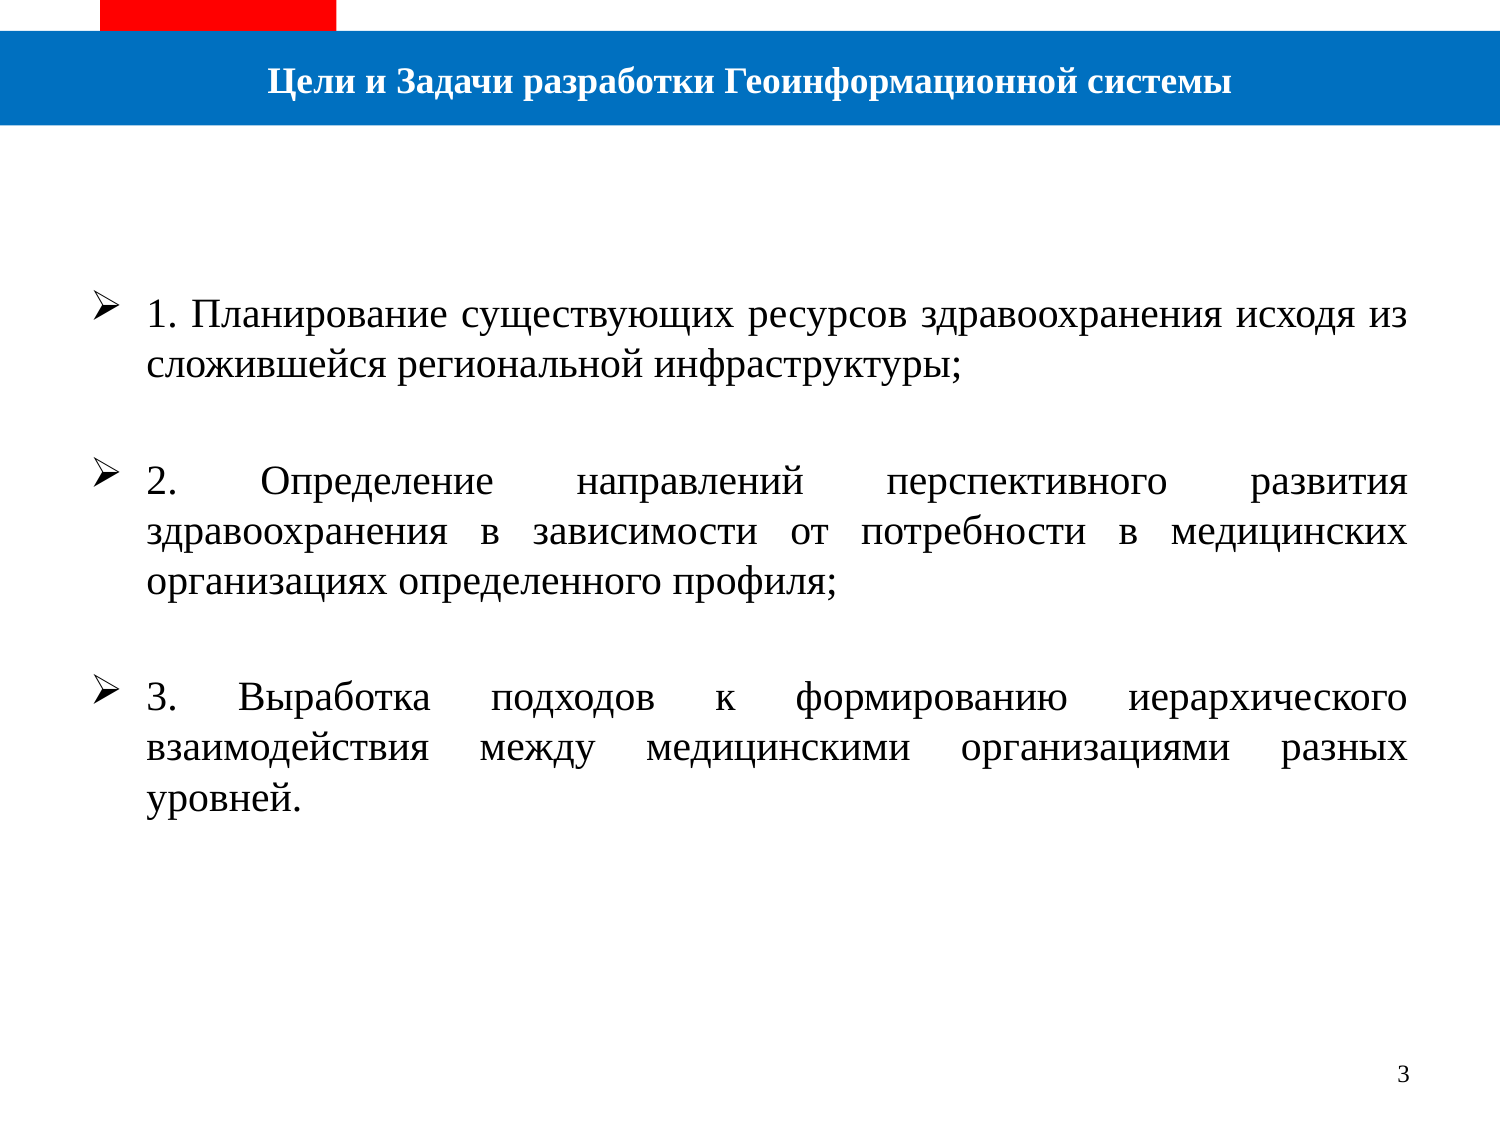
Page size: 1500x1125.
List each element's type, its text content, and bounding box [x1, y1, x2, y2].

list 1. Планирование существующих ресурсов здравоохранения исходя из сложившейся региональной инфраструктуры; 2. Определение направлений перспективного развития здравоохранения в зависимости от потребности в медицинских организациях определенного профиля; 3. Выработка подходов к формированию иерархического взаимодействия между медицинскими организациями разных уровней. [74, 219, 1424, 870]
text_box [98, 0, 338, 33]
slide_number 3 [1074, 1042, 1425, 1103]
text_box Цели и Задачи разработки Геоинформационной системы [0, 29, 1500, 127]
